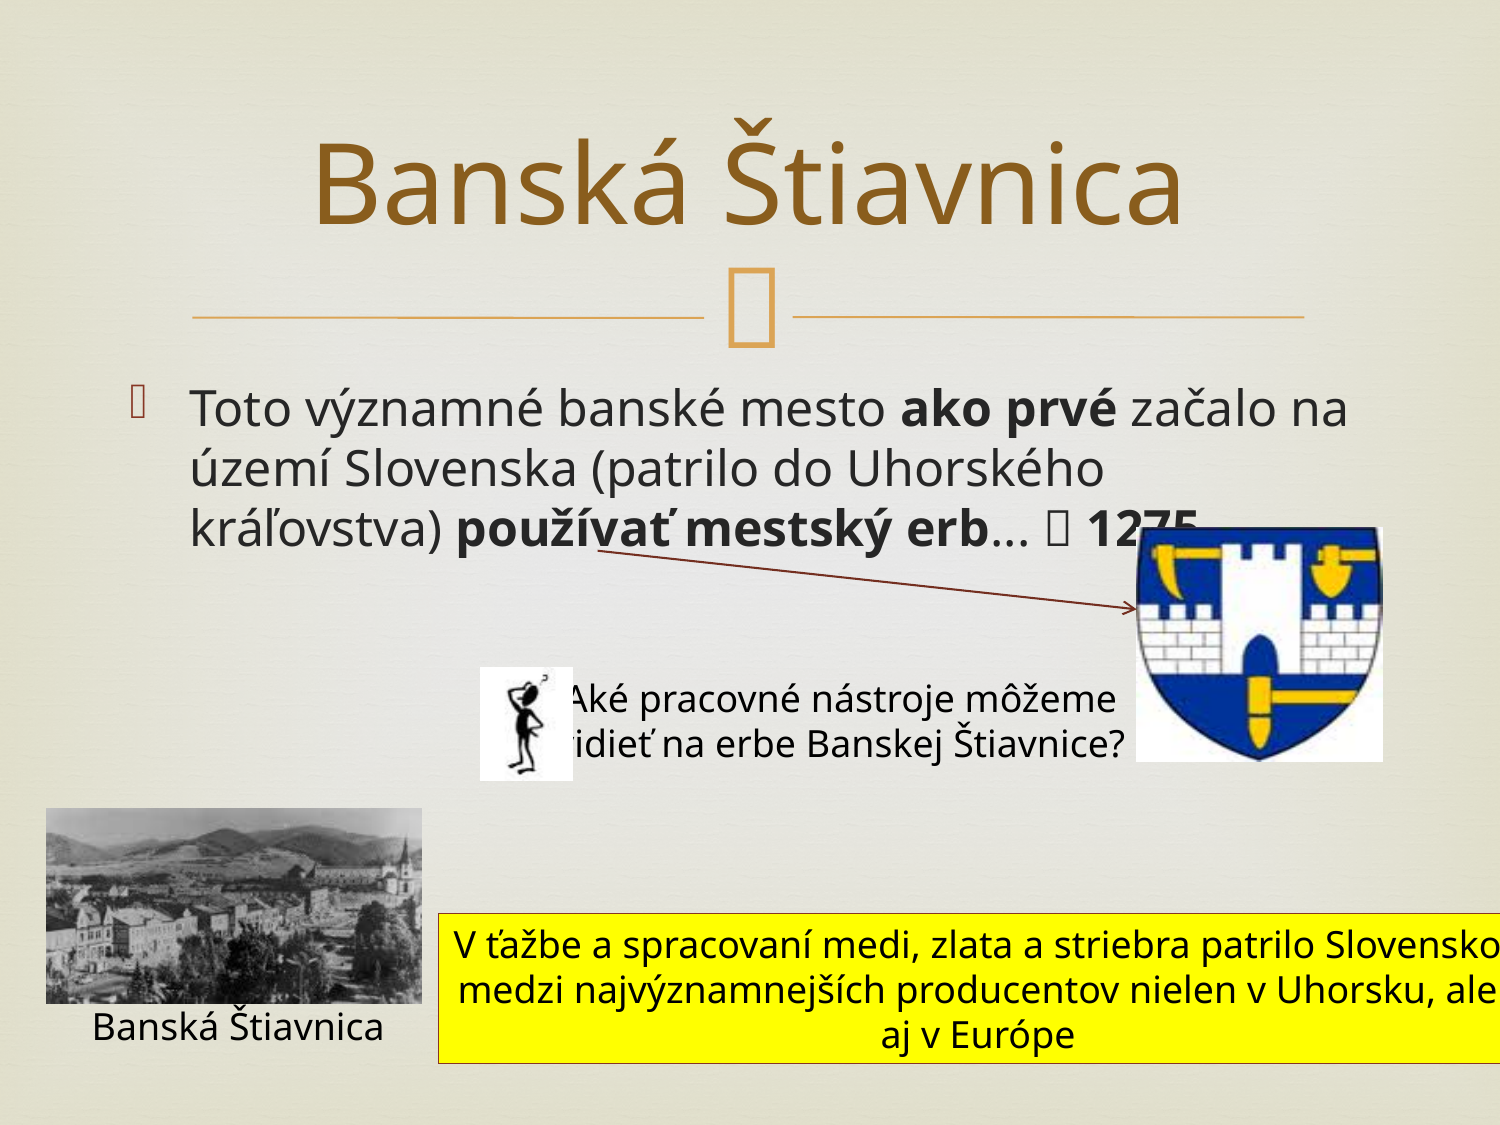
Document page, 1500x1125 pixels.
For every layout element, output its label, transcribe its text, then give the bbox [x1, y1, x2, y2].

text_box Aké pracovné nástroje môžeme vidieť na erbe Banskej Štiavnice? [576, 667, 1141, 773]
picture [1136, 526, 1384, 763]
title Banská Štiavnica [112, 93, 1386, 267]
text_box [597, 550, 1138, 610]
picture [479, 667, 574, 781]
list Toto významné banské mesto ako prvé začalo na území Slovenska (patrilo do Uhorského kráľovstva) používať mestský erb...  1275 [114, 368, 1386, 1005]
text_box Banská Štiavnica [76, 1015, 400, 1056]
text_box V ťažbe a spracovaní medi, zlata a striebra patrilo Slovensko medzi najvýznamnejších producentov nielen v Uhorsku, ale aj v Európe [438, 913, 1500, 1064]
picture [46, 808, 423, 1005]
